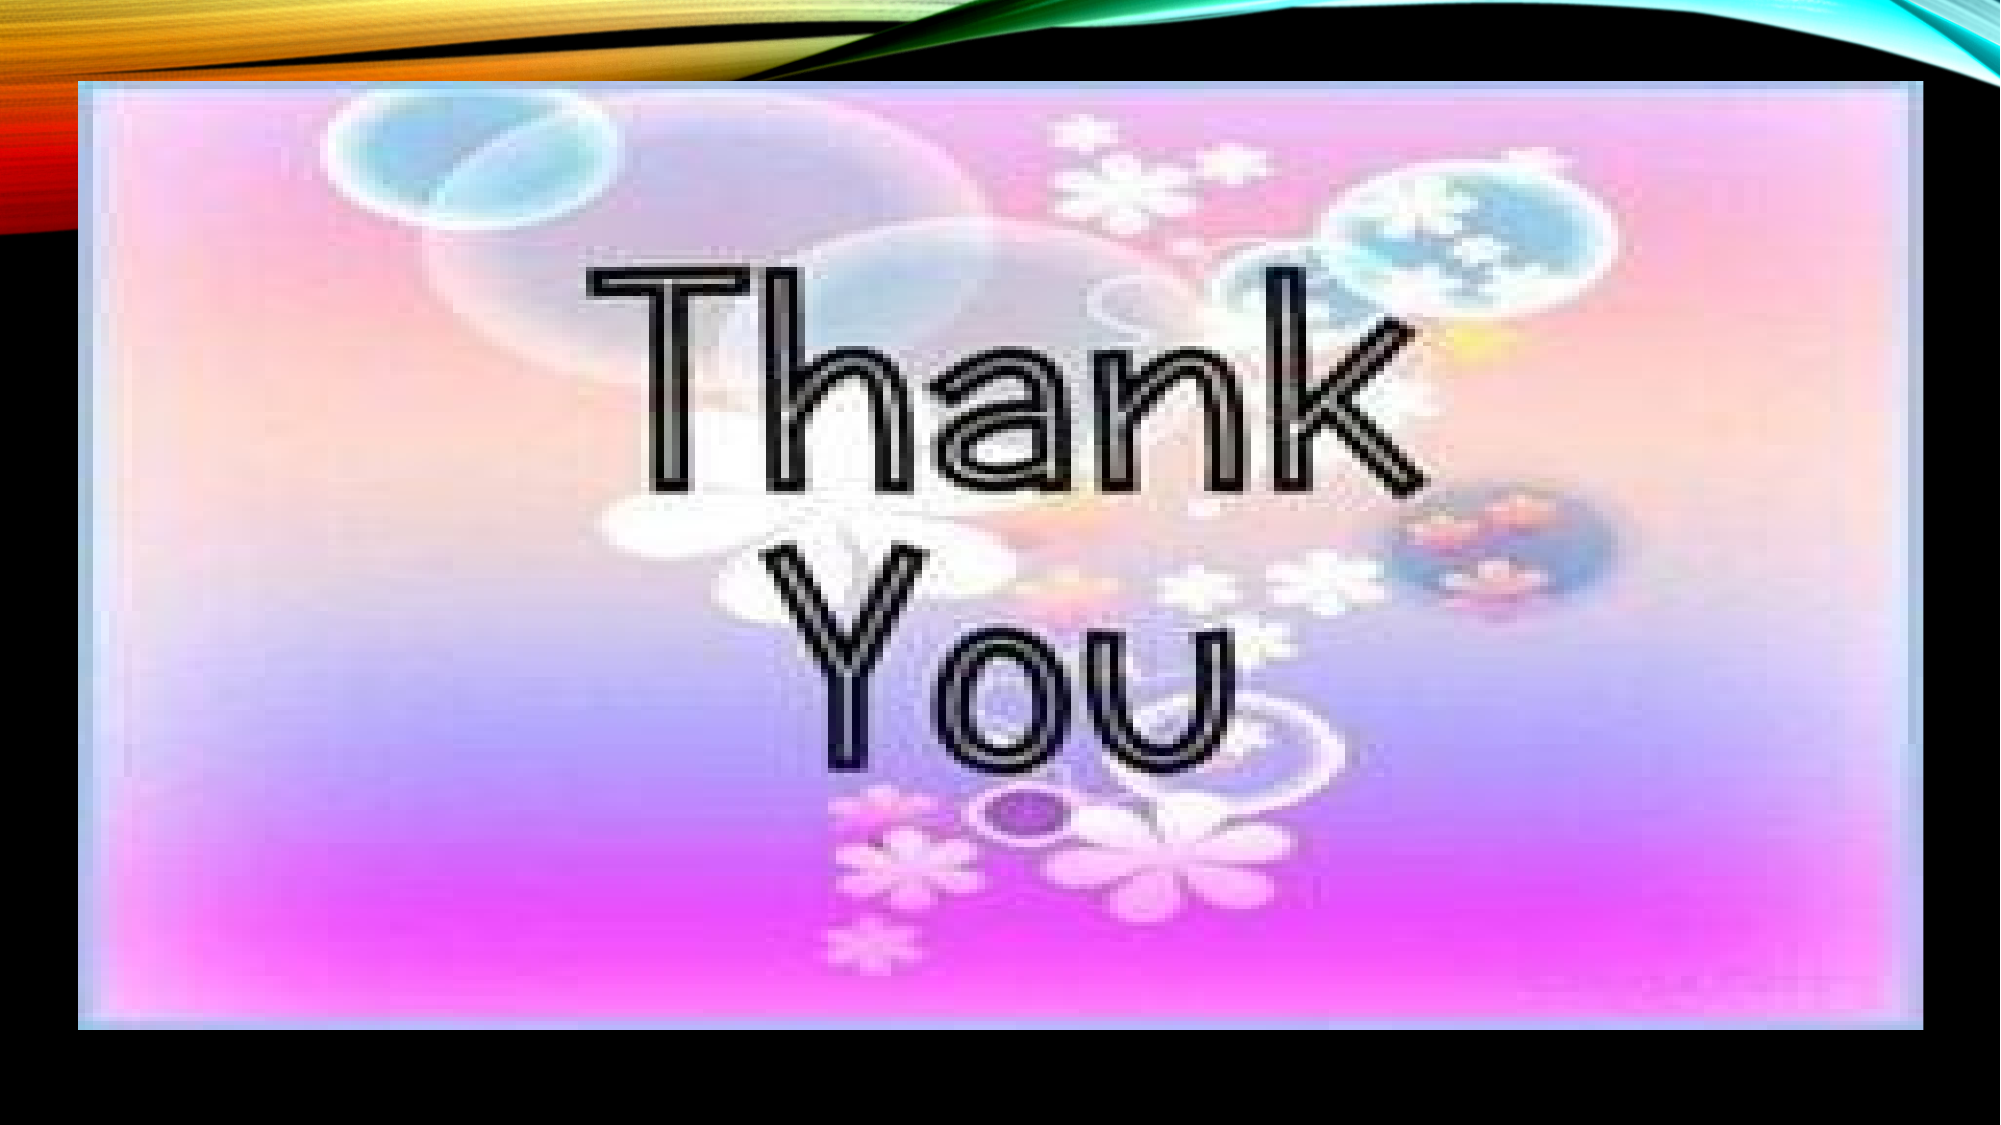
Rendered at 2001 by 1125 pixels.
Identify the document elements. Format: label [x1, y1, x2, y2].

picture [0, 0, 2000, 237]
text_box [77, 80, 1924, 1030]
